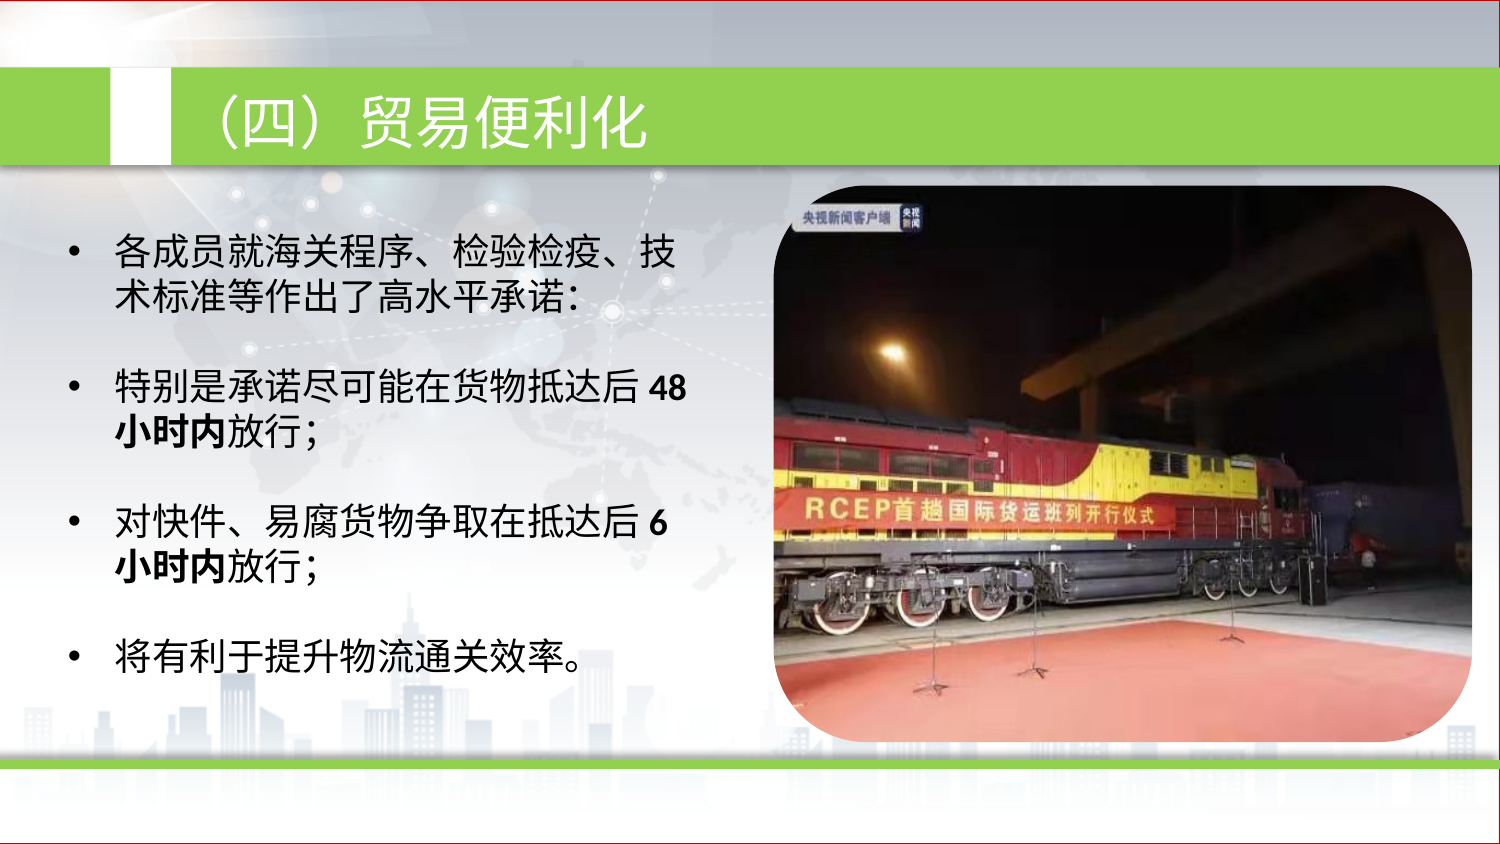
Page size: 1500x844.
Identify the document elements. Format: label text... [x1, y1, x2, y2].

text_box （四）贸易便利化 [167, 79, 664, 164]
picture [0, 165, 1499, 760]
text_box 各成员就海关程序、检验检疫、技术标准等作出了高水平承诺： 特别是承诺尽可能在货物抵达后48小时内放行； 对快件、易腐货物争取在抵达后6小时内放行； 将有利于提升物流通关效率。 [53, 220, 720, 686]
picture [0, 769, 1499, 843]
picture [0, 1, 1499, 67]
text_box [771, 183, 1475, 745]
